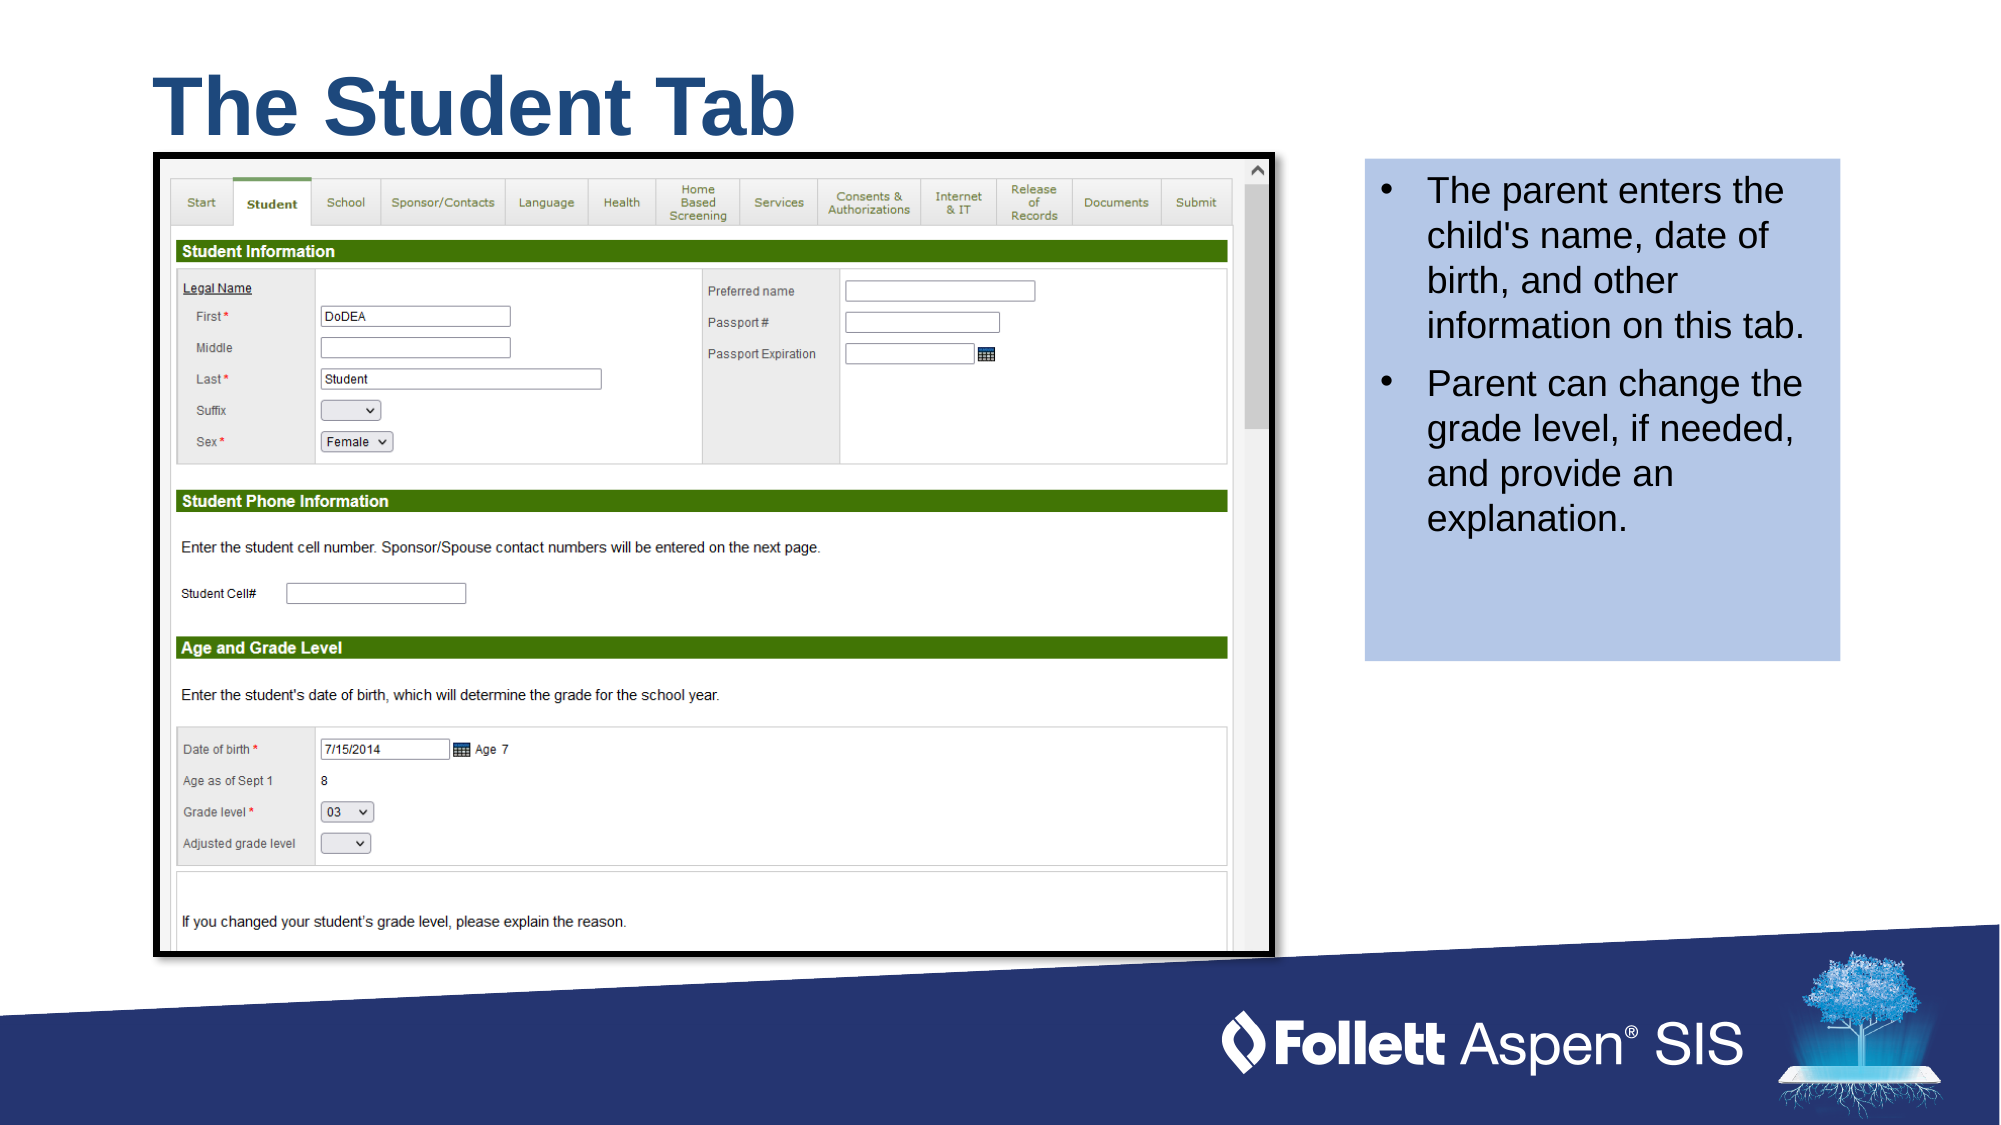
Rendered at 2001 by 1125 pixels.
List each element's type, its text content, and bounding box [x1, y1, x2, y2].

picture [159, 158, 1270, 951]
picture [0, 924, 2000, 1125]
title The Student Tab [137, 56, 836, 173]
text_box The parent enters the child's name, date of birth, and other information on this tab. Parent can change the grade level, if needed, and provide an explanation. [1364, 158, 1841, 662]
